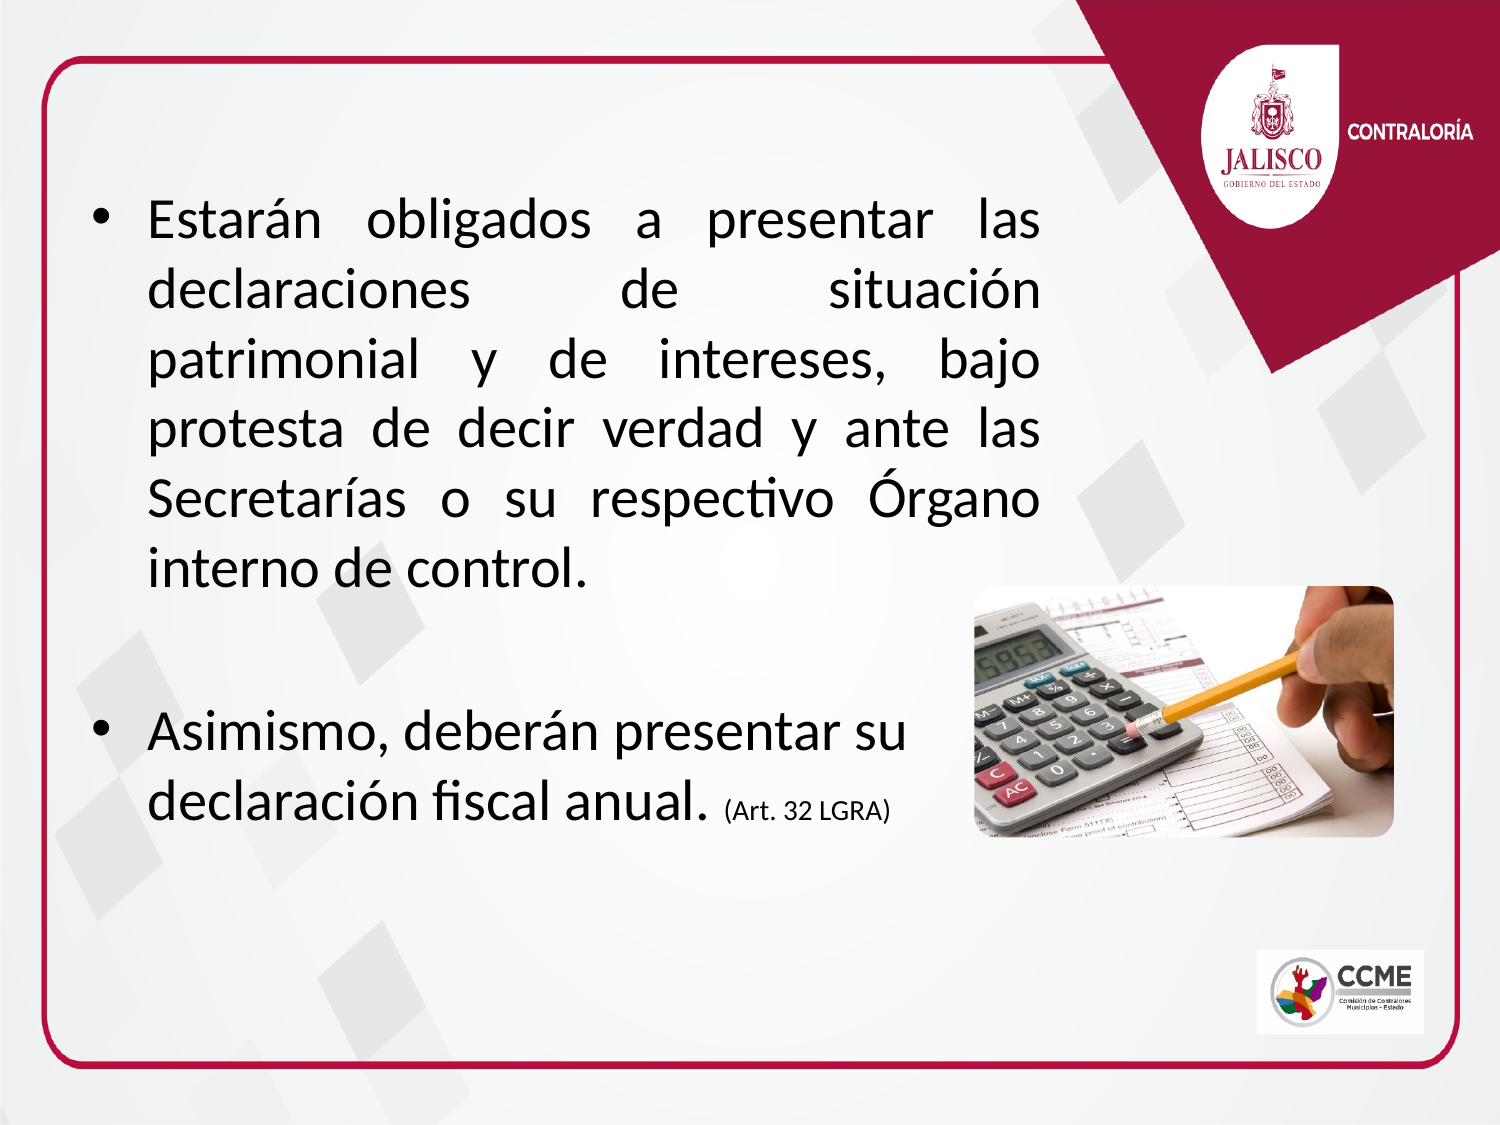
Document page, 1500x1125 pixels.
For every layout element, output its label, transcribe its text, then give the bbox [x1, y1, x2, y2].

list Estarán obligados a presentar las declaraciones de situación patrimonial y de intereses, bajo protesta de decir verdad y ante las Secretarías o su respectivo Órgano interno de control. Asimismo, deberán presentar su declaración fiscal anual. (Art. 32 LGRA) [76, 172, 1058, 1000]
picture [0, 0, 1500, 1125]
